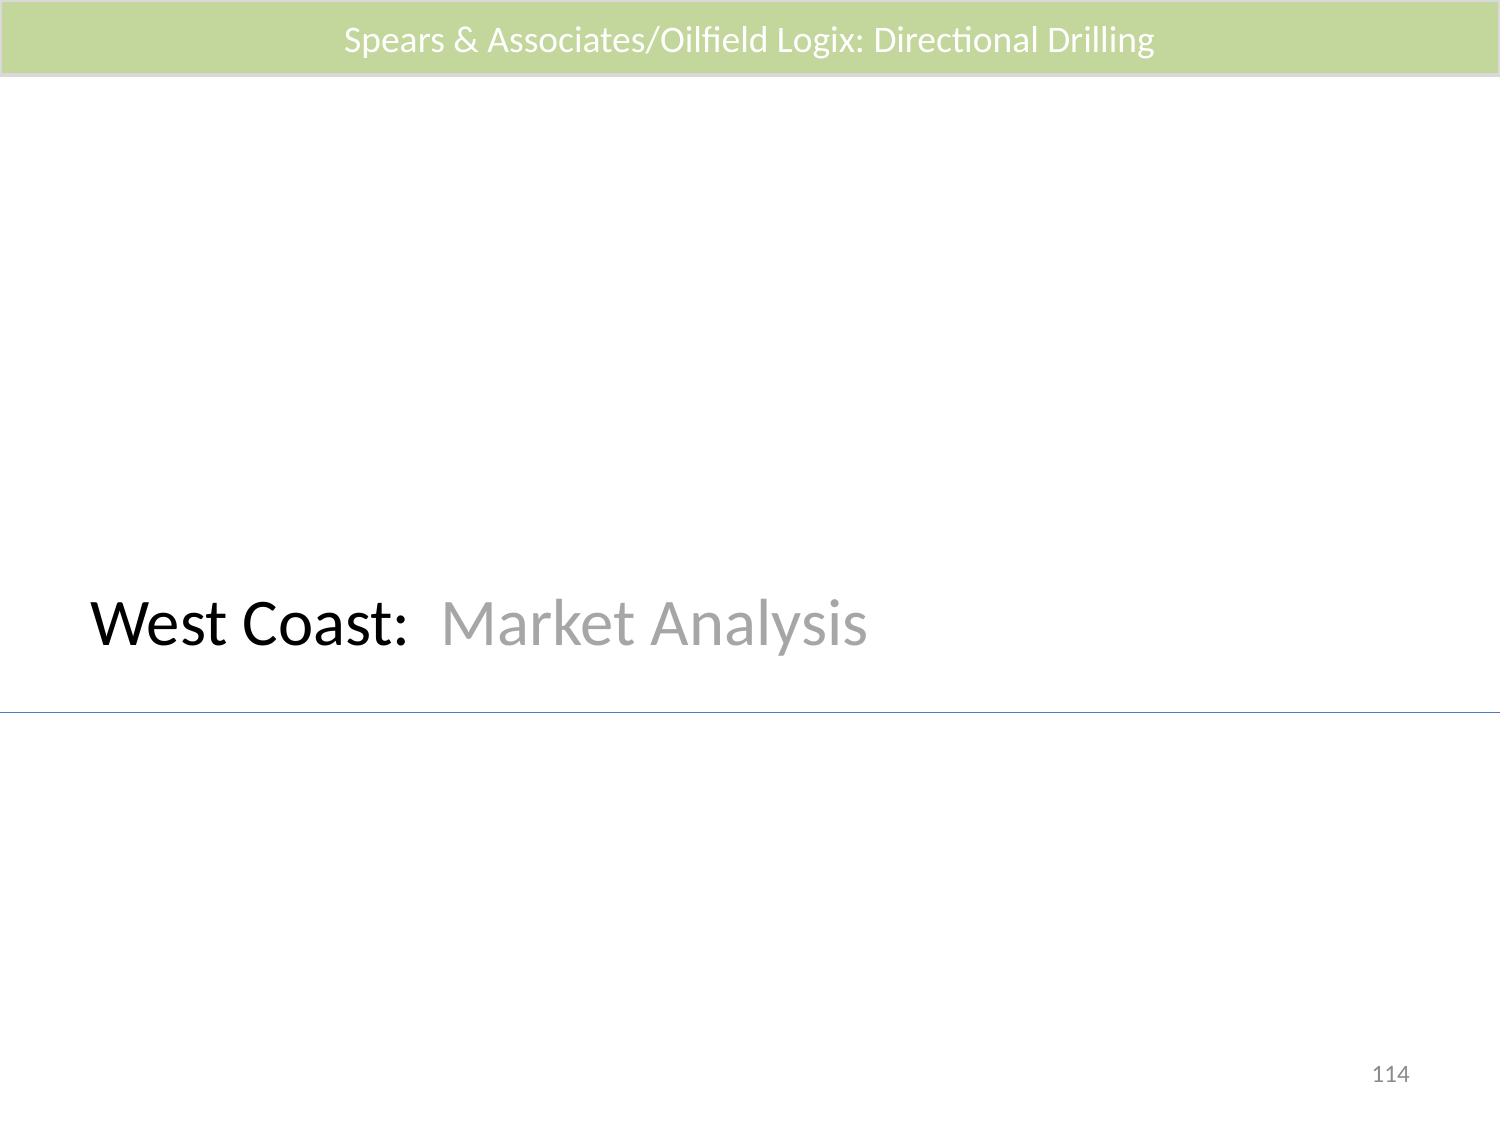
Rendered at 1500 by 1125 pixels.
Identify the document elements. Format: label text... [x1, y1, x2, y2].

title West Coast: Market Analysis [75, 525, 1425, 711]
slide_number 114 [1074, 1042, 1425, 1103]
text_box Spears & Associates/Oilfield Logix: Directional Drilling [0, 0, 1500, 77]
